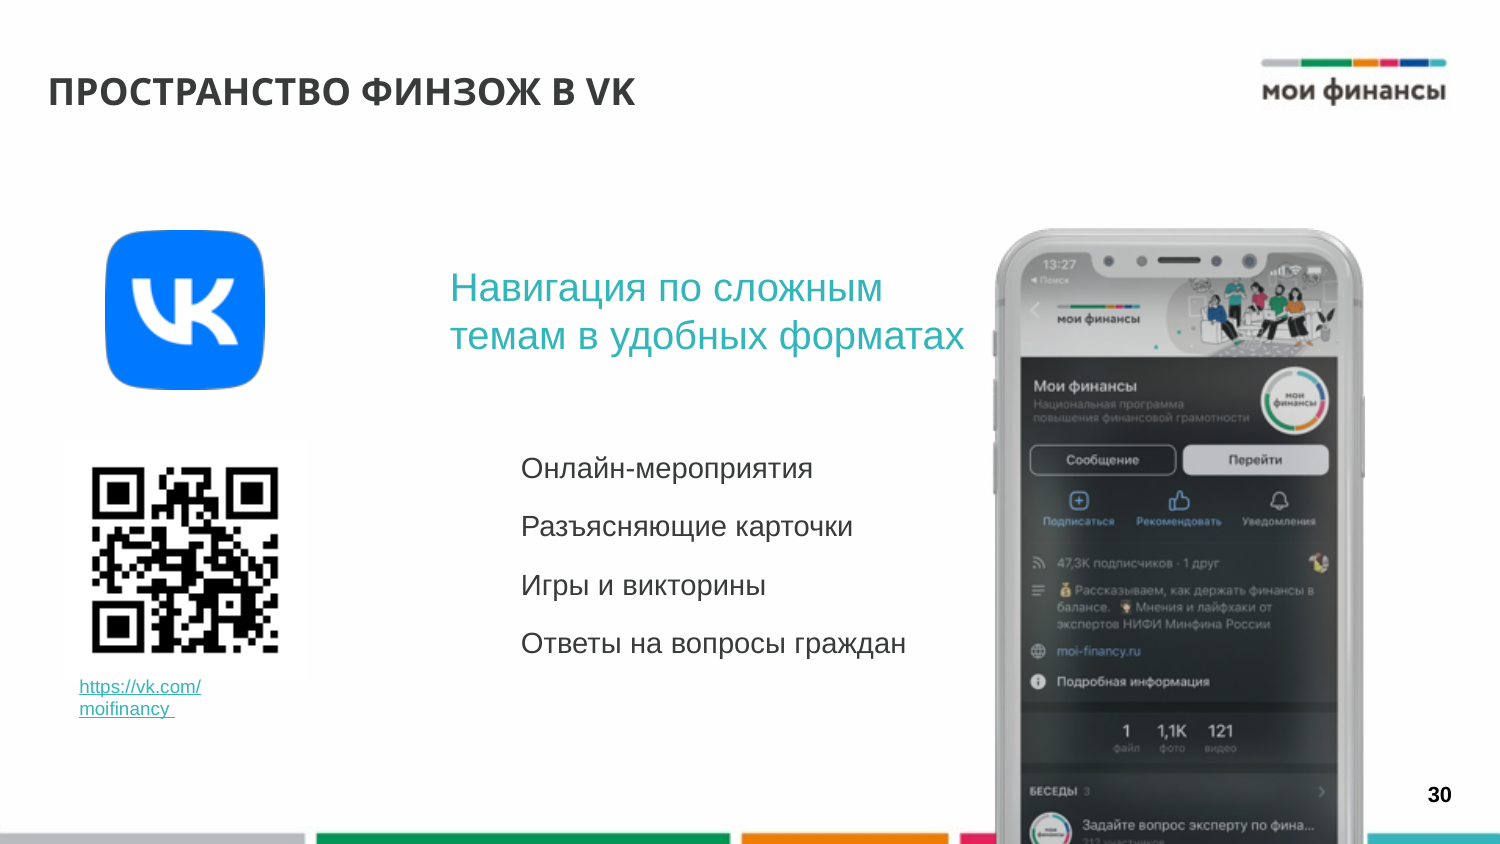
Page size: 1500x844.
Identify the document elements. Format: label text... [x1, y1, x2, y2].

text_box Пространство ФинЗОЖ в VK [44, 64, 1178, 117]
text_box https://vk.com/moifinancy [76, 683, 295, 723]
picture [0, 0, 1500, 844]
text_box Онлайн-мероприятия Разъясняющие карточки Игры и викторины Ответы на вопросы граждан [416, 446, 911, 663]
text_box 30 [1401, 772, 1500, 816]
text_box Навигация по сложным темам в удобных форматах [446, 258, 975, 361]
